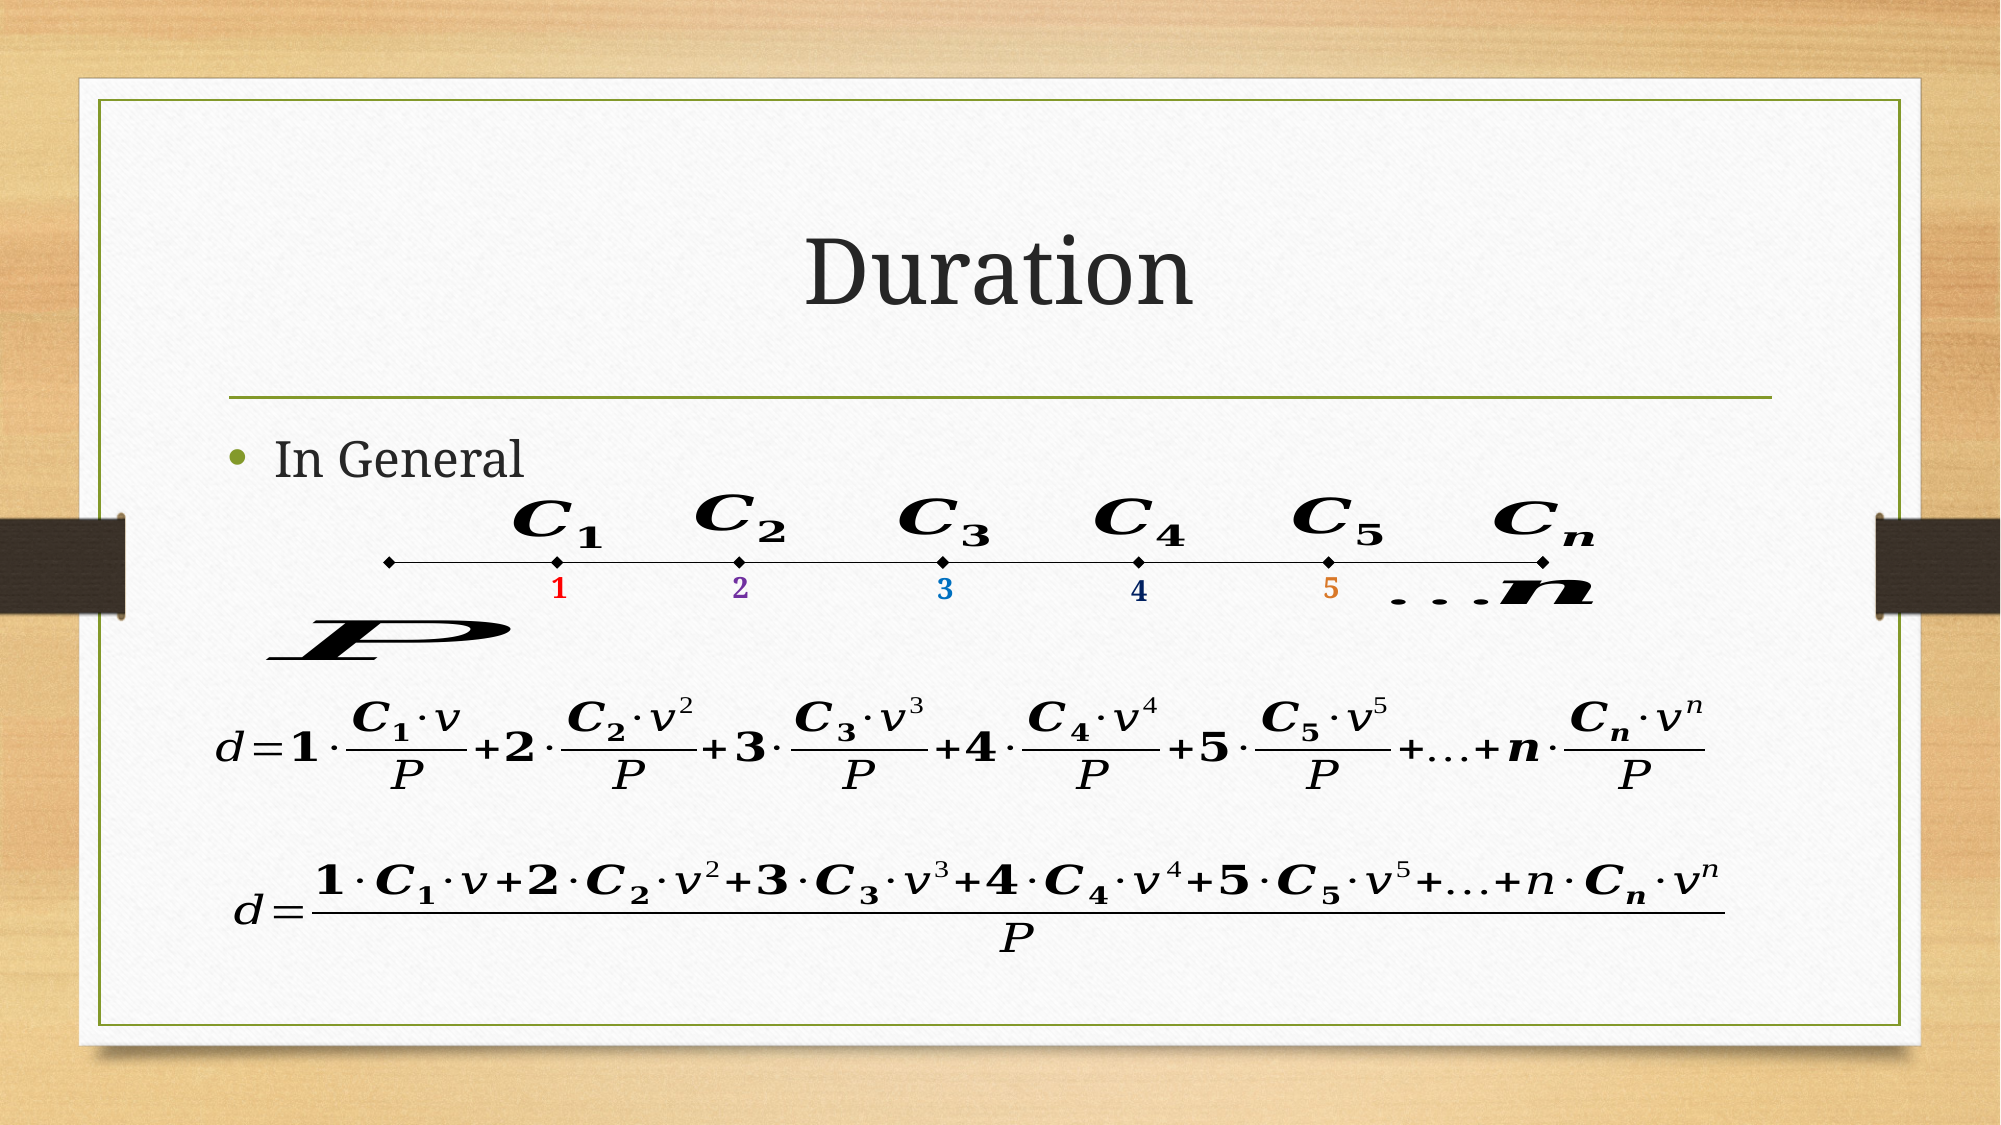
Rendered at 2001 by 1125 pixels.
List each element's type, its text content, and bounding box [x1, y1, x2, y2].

text_box 2 [717, 563, 819, 613]
text_box 1 [536, 563, 638, 613]
text_box [1278, 491, 1380, 552]
list In General [212, 419, 1788, 964]
picture [0, 0, 2001, 1125]
text_box 4 [1116, 564, 1218, 615]
text_box 3 [922, 563, 1035, 613]
title Duration [212, 161, 1788, 375]
text_box 5 [1308, 563, 1421, 613]
